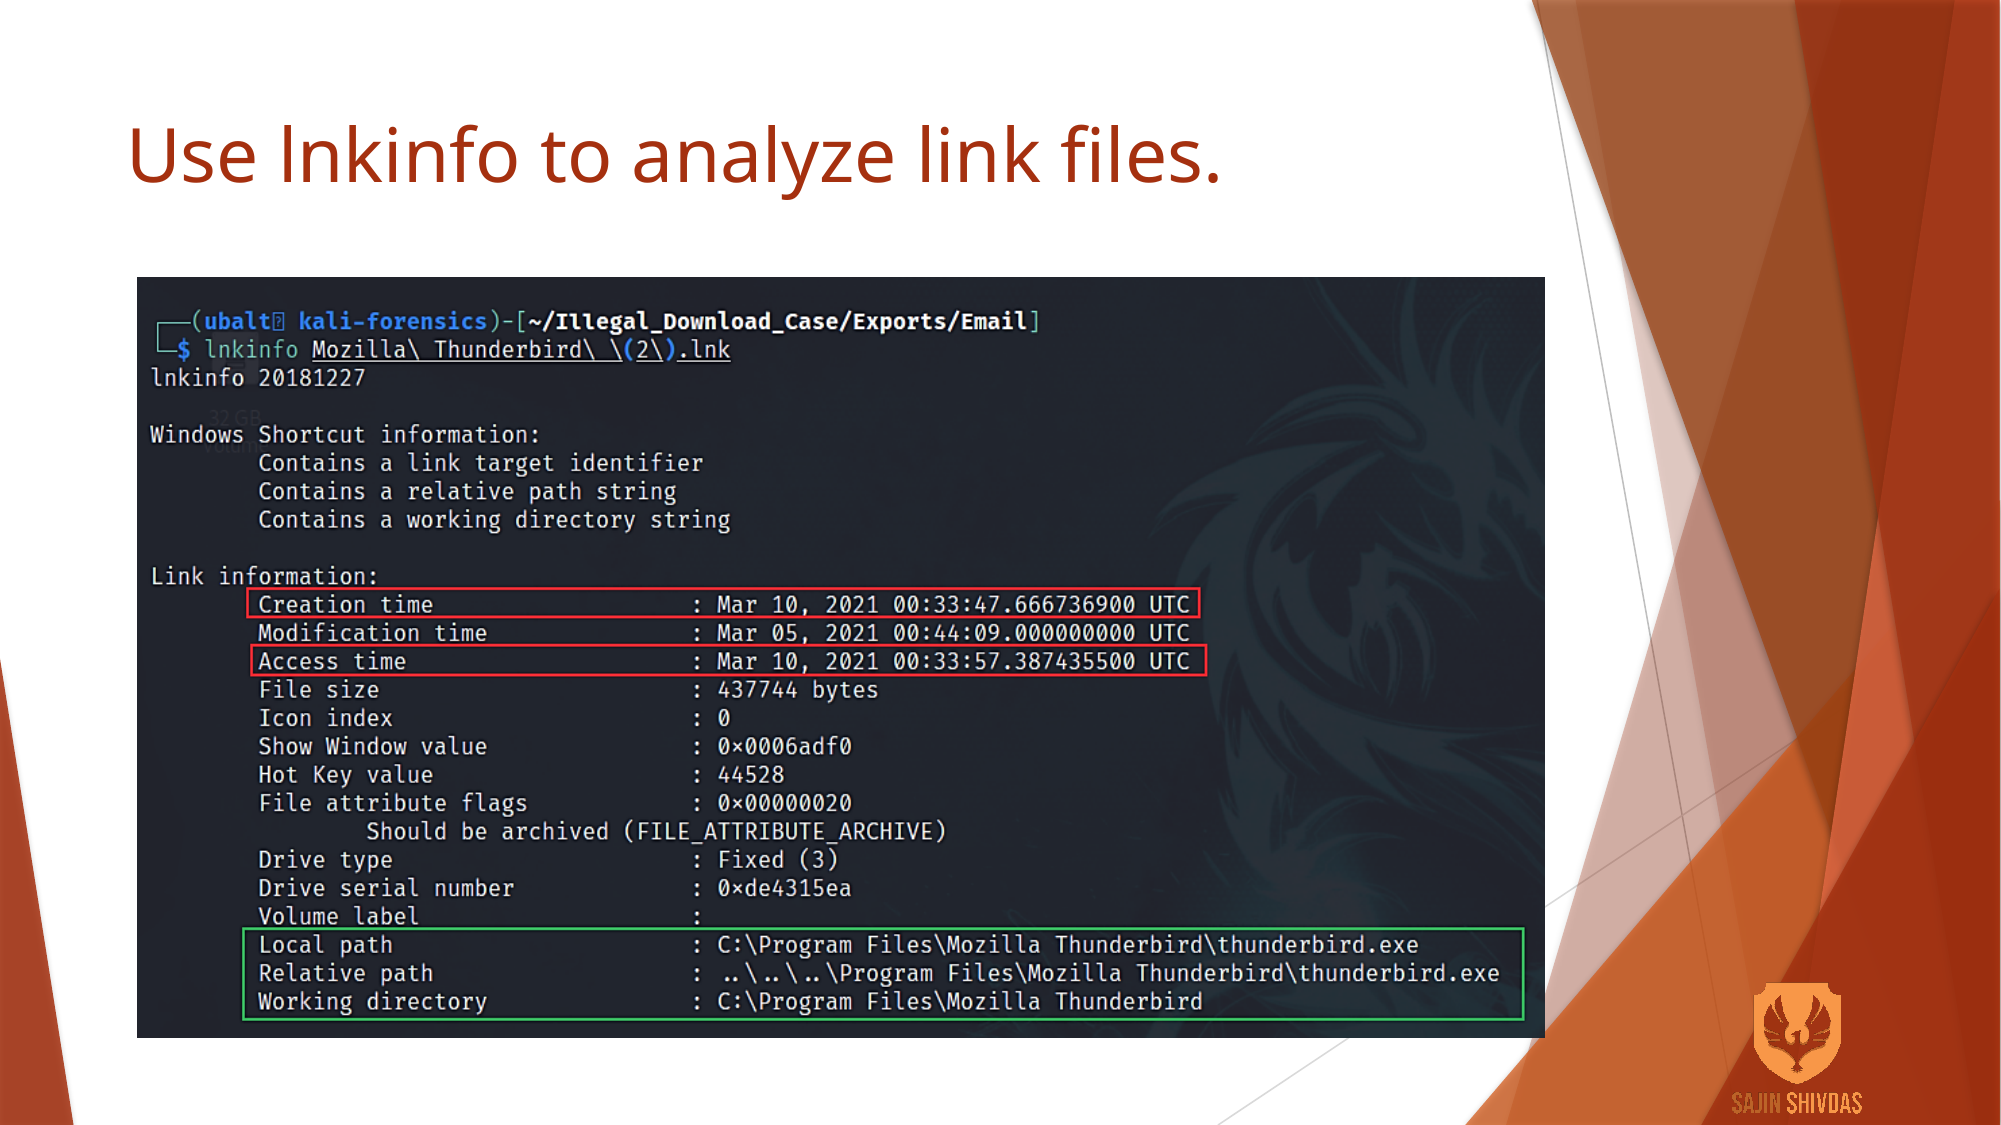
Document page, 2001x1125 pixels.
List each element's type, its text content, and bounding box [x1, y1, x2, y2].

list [136, 276, 1545, 1038]
picture [1723, 974, 1874, 1125]
title Use lnkinfo to analyze link files. [111, 99, 1522, 317]
